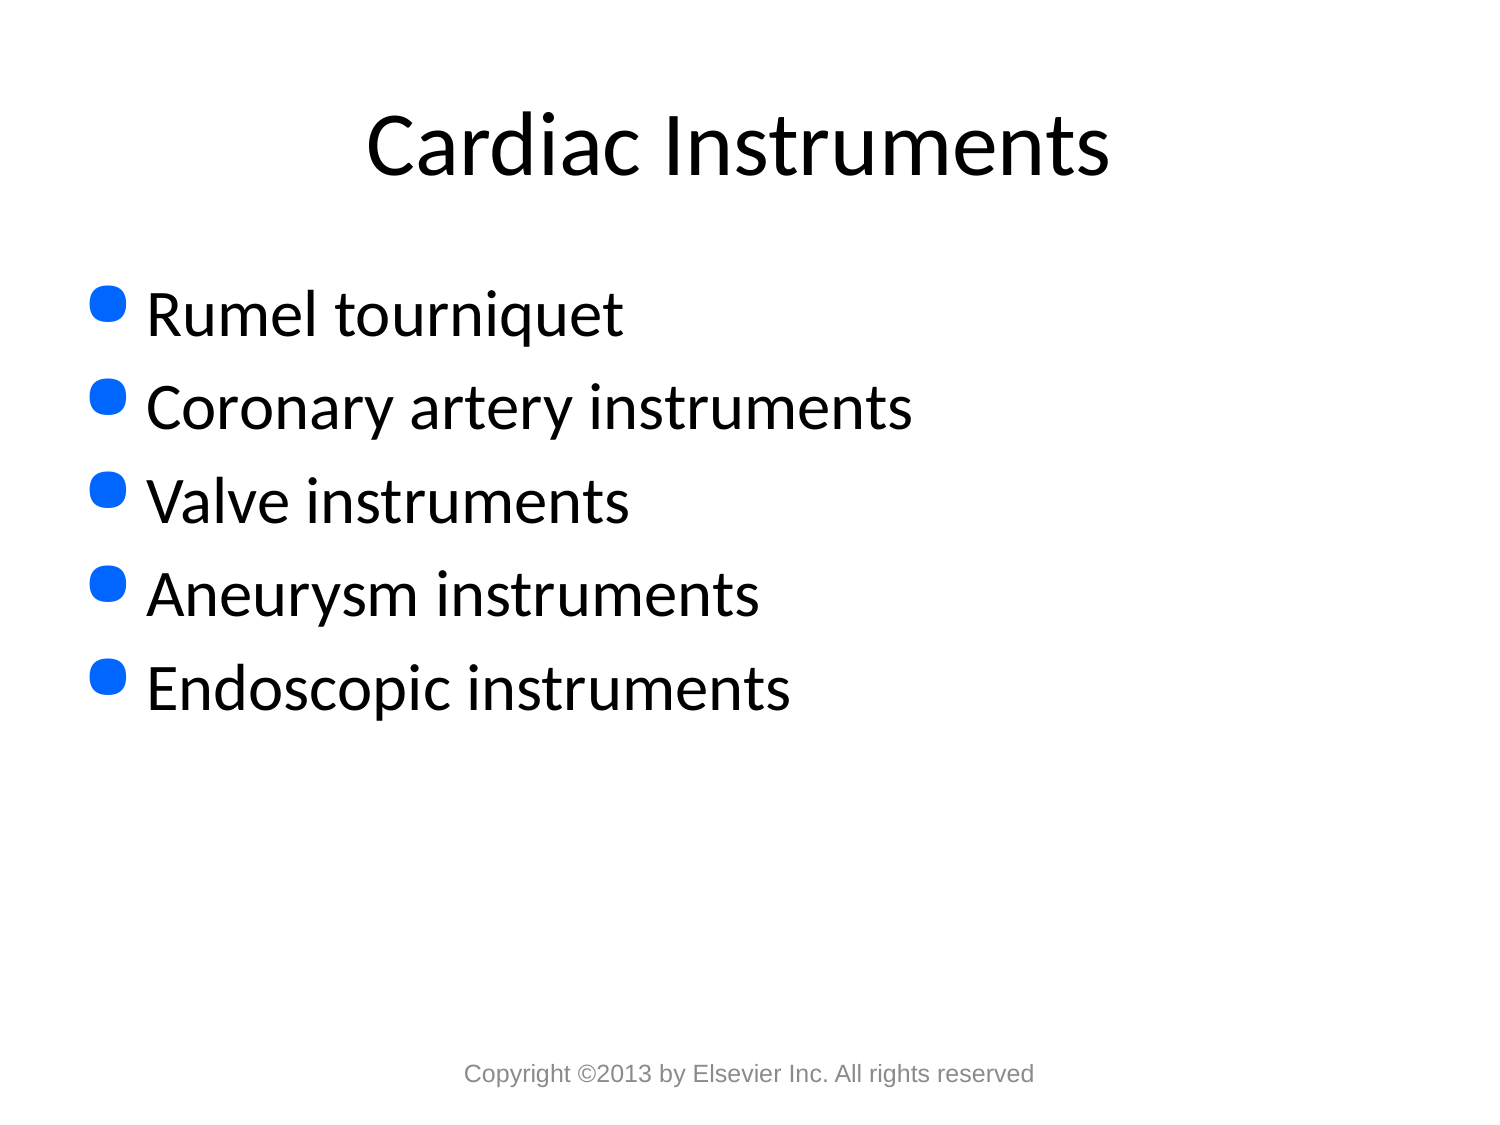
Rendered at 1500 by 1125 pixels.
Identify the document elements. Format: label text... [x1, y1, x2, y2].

list Rumel tourniquet Coronary artery instruments Valve instruments Aneurysm instruments Endoscopic instruments [75, 262, 1425, 1005]
title Cardiac Instruments [75, 45, 1425, 233]
footer Copyright ©2013 by Elsevier Inc. All rights reserved [362, 1042, 1138, 1103]
